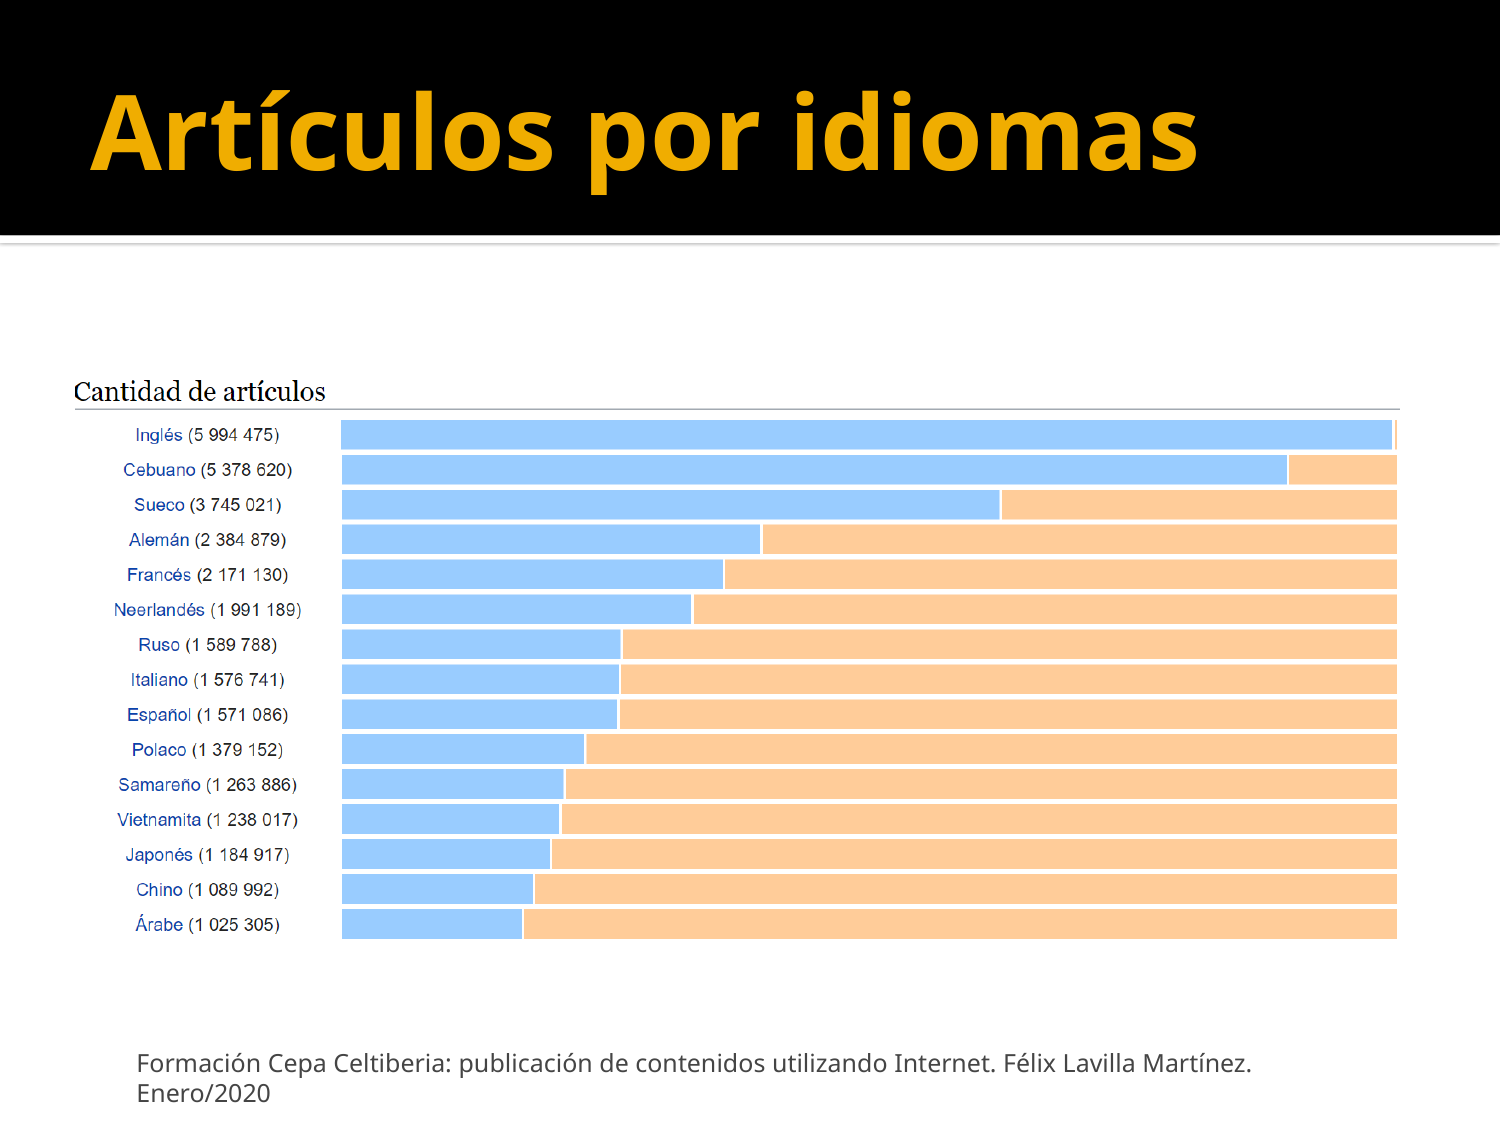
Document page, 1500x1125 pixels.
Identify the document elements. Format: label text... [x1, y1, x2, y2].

title Artículos por idiomas [75, 25, 1425, 231]
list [74, 374, 1425, 967]
footer Formación Cepa Celtiberia: publicación de contenidos utilizando Internet. Félix Lavilla Martínez. Enero/2020 [128, 1062, 1337, 1108]
